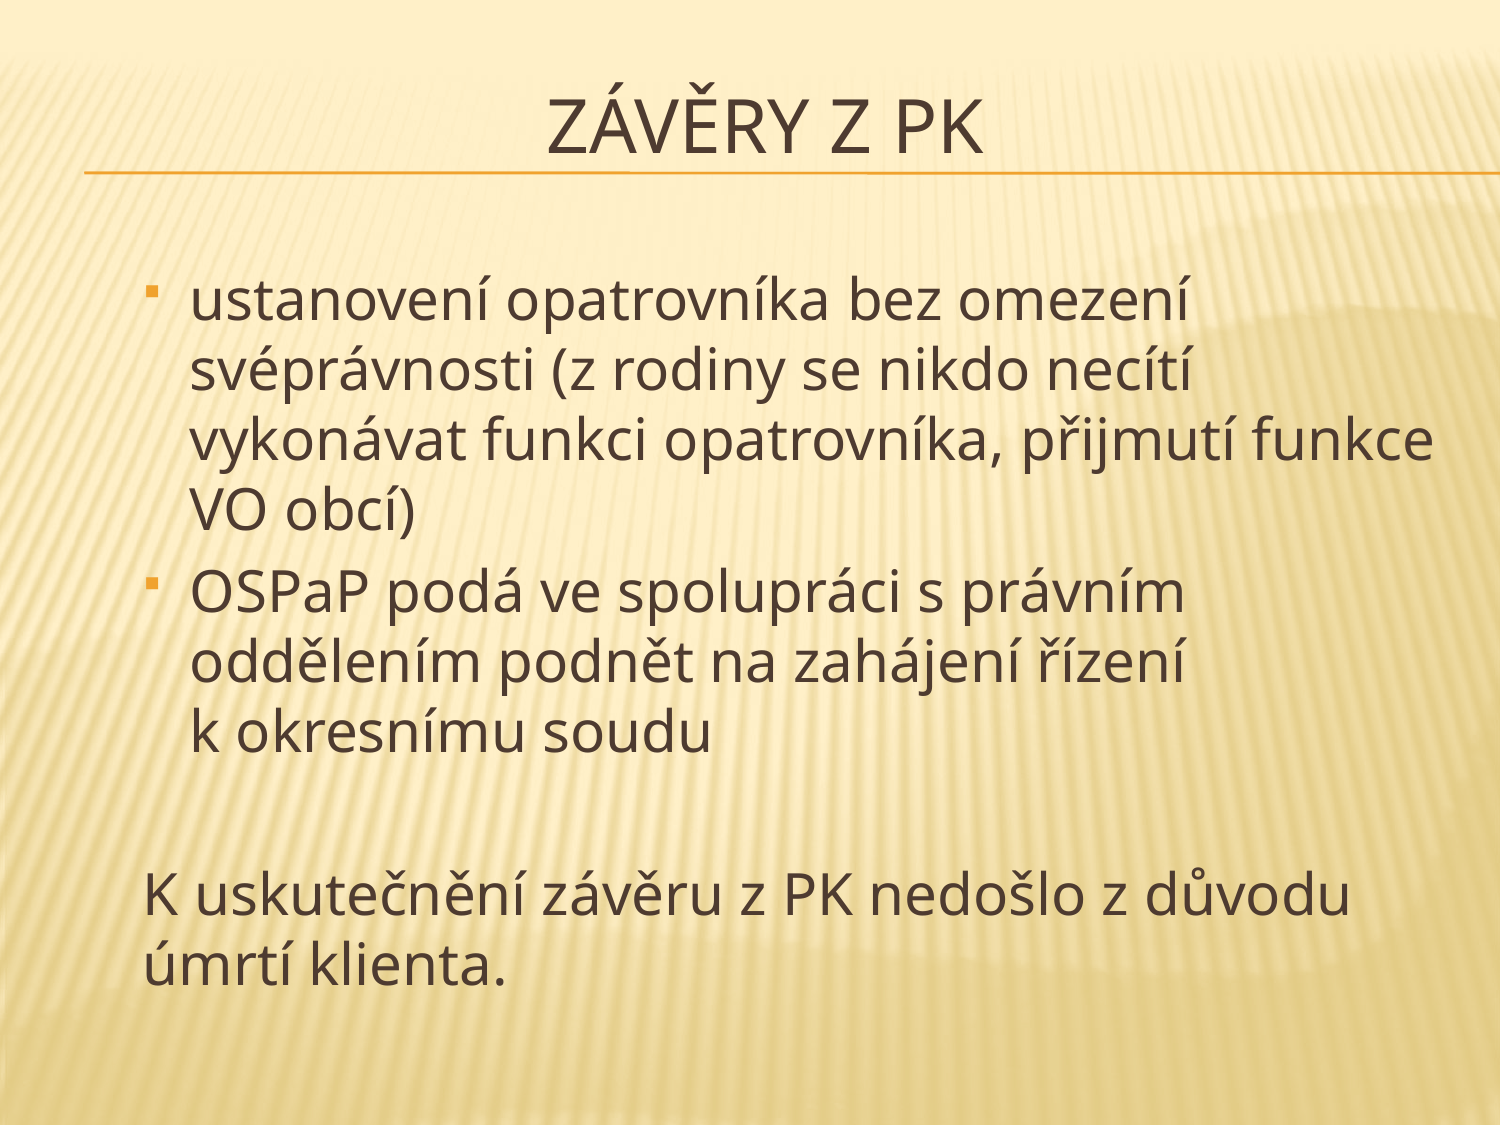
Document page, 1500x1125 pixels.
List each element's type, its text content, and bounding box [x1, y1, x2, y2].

title Závěry z pk [53, 54, 1479, 192]
list ustanovení opatrovníka bez omezení svéprávnosti (z rodiny se nikdo necítí vykonávat funkci opatrovníka, přijmutí funkce VO obcí) OSPaP podá ve spolupráci s právním oddělením podnět na zahájení řízení k okresnímu soudu K uskutečnění závěru z PK nedošlo z důvodu úmrtí klienta. [53, 254, 1475, 998]
